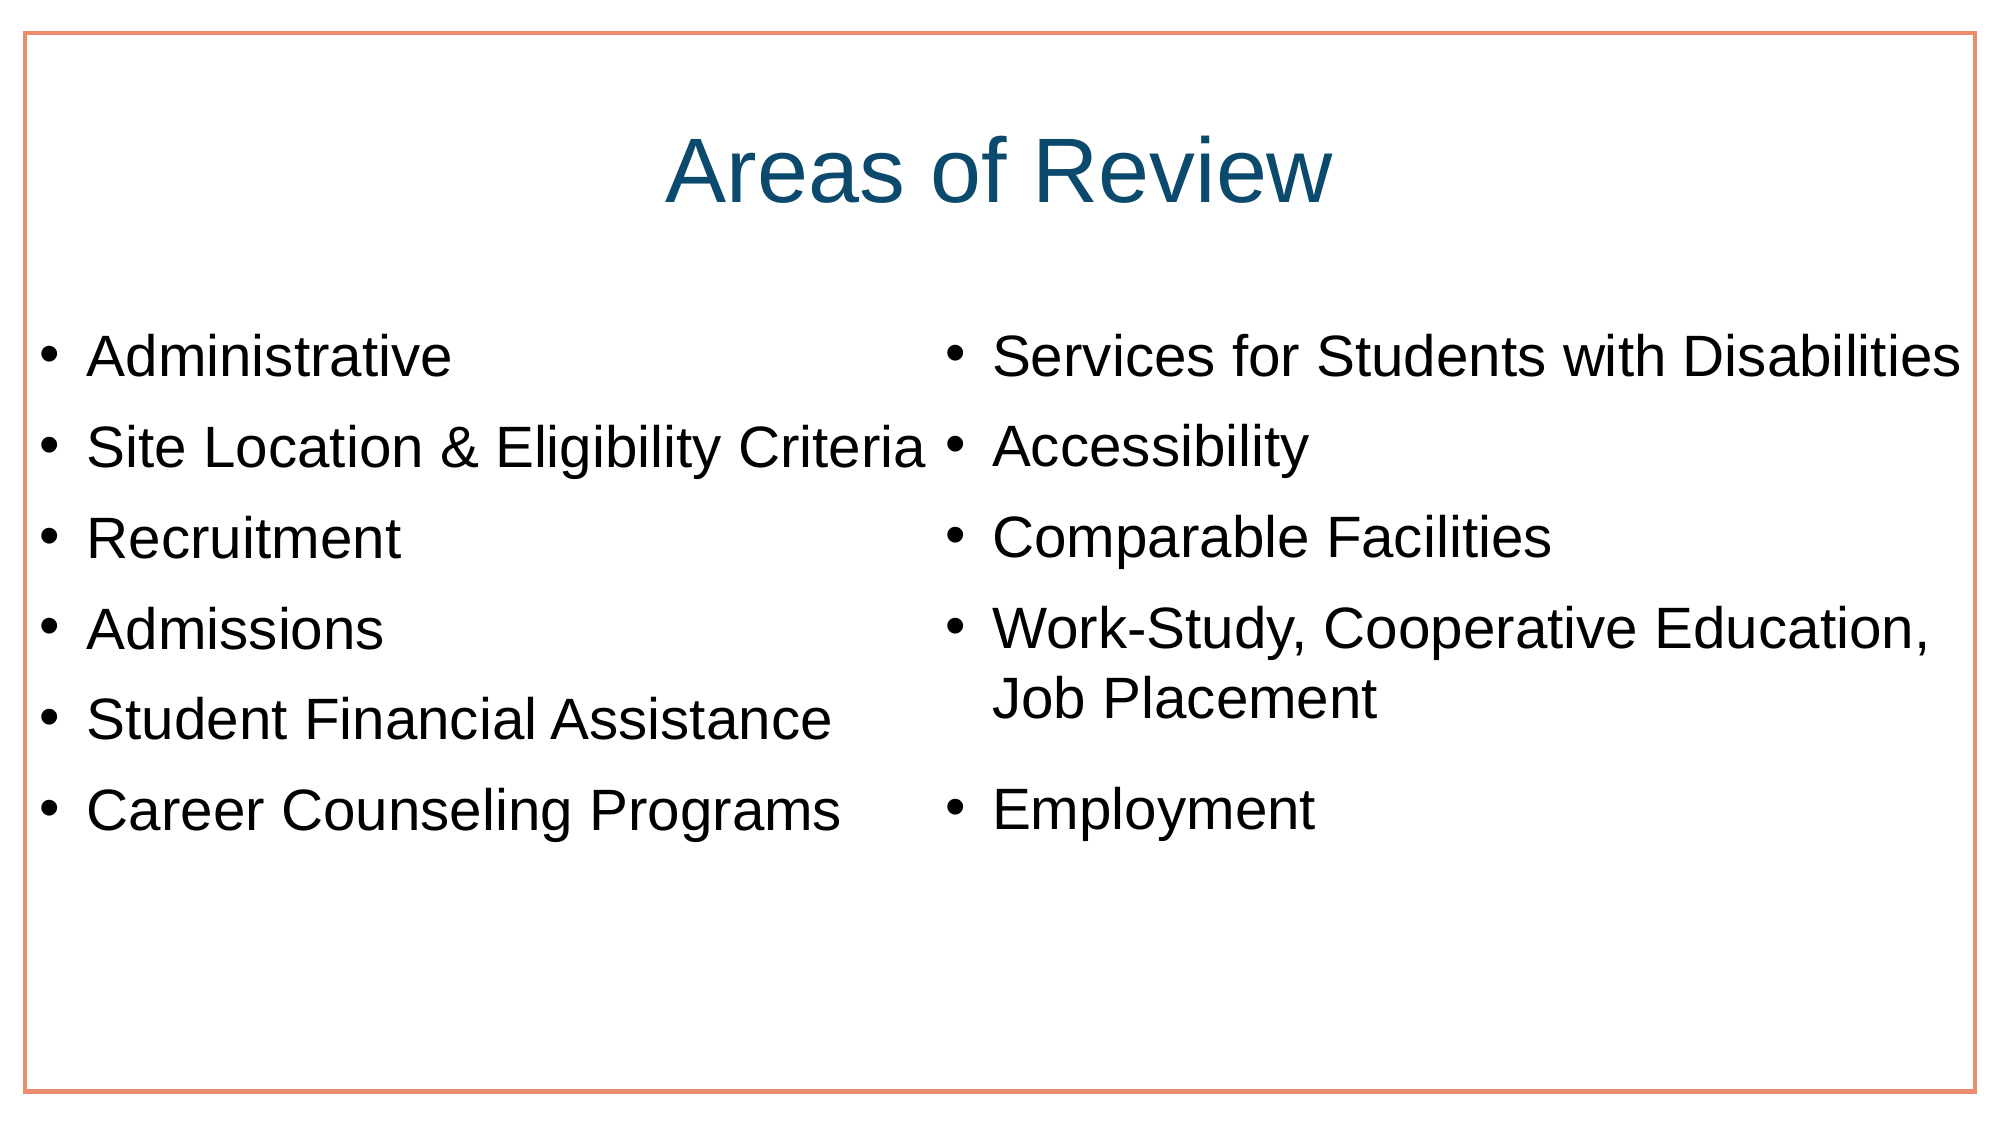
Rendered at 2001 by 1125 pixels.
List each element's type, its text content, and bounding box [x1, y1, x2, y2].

text_box Services for Students with Disabilities Accessibility Comparable Facilities Work-Study, Cooperative Education, Job Placement Employment [930, 310, 1987, 896]
list Administrative Site Location & Eligibility Criteria Recruitment Admissions Student Financial Assistance Career Counseling Programs [24, 311, 948, 1092]
title Areas of Review [24, 64, 1975, 282]
